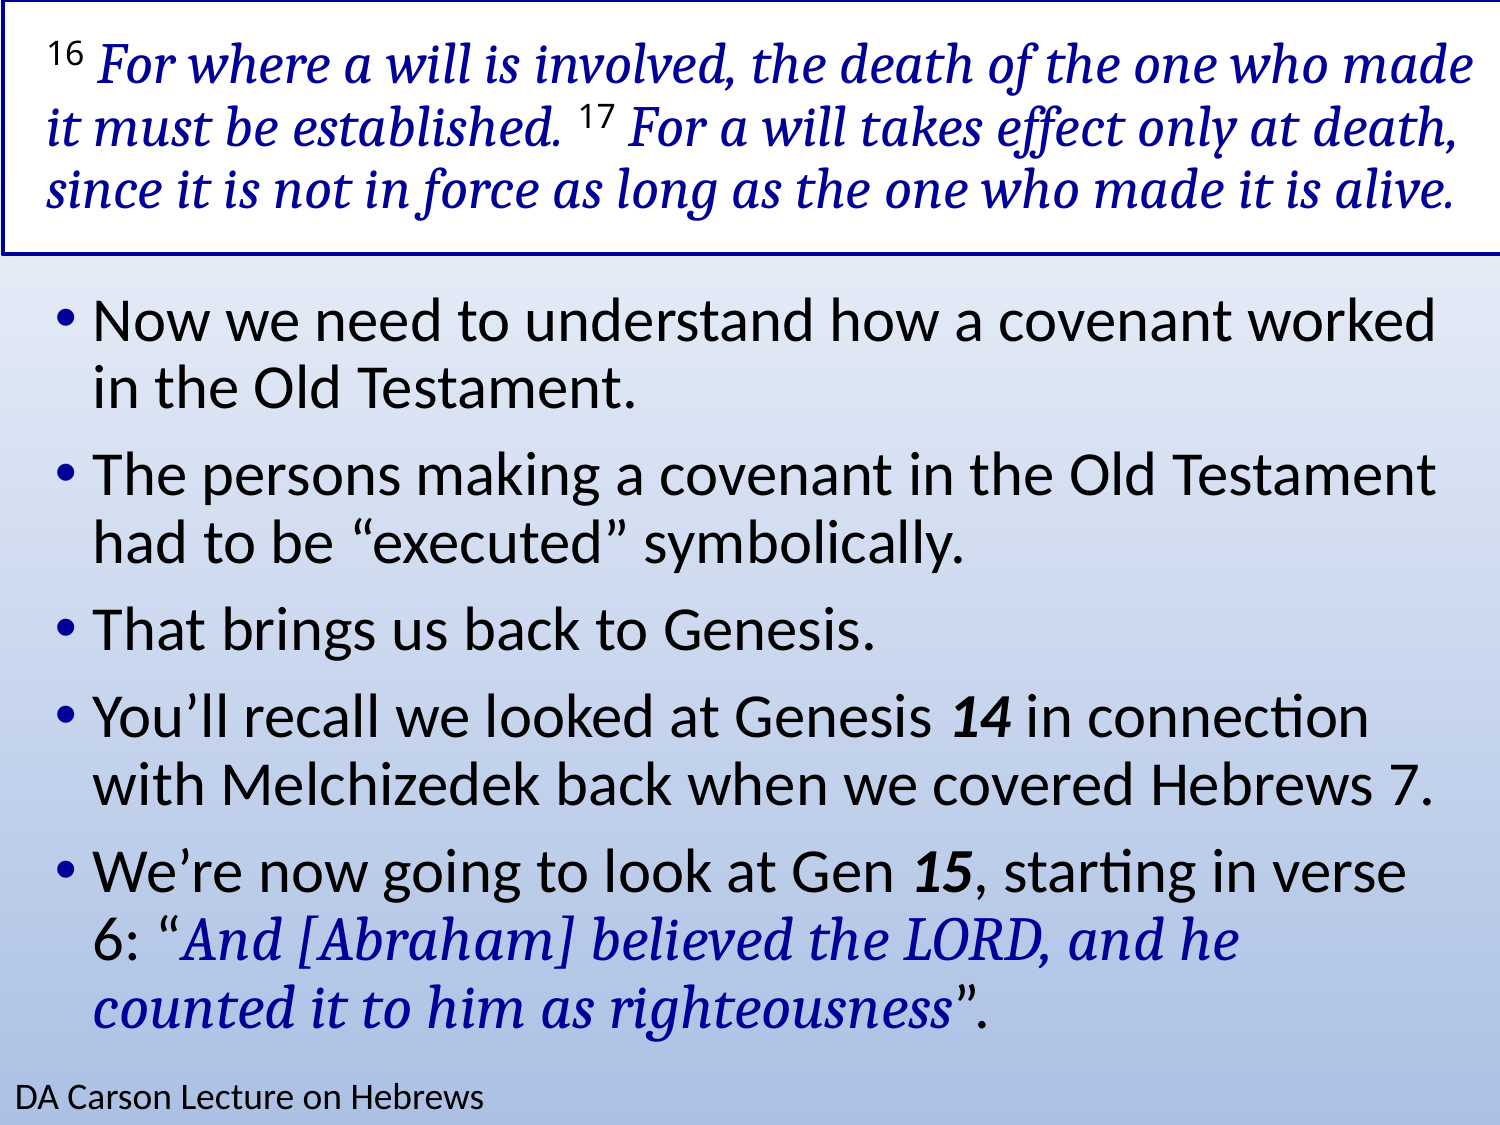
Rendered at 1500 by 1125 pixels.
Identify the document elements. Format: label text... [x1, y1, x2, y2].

title 16 For where a will is involved, the death of the one who made it must be established. 17 For a will takes effect only at death, since it is not in force as long as the one who made it is alive. [2, 0, 1500, 255]
text_box DA Carson Lecture on Hebrews [0, 1064, 1500, 1125]
list Now we need to understand how a covenant worked in the Old Testament. The persons making a covenant in the Old Testament had to be “executed” symbolically. That brings us back to Genesis. You’ll recall we looked at Genesis 14 in connection with Melchizedek back when we covered Hebrews 7. We’re now going to look at Gen 15, starting in verse 6: “And [Abraham] believed the LORD, and he counted it to him as righteousness”. [39, 279, 1468, 1064]
